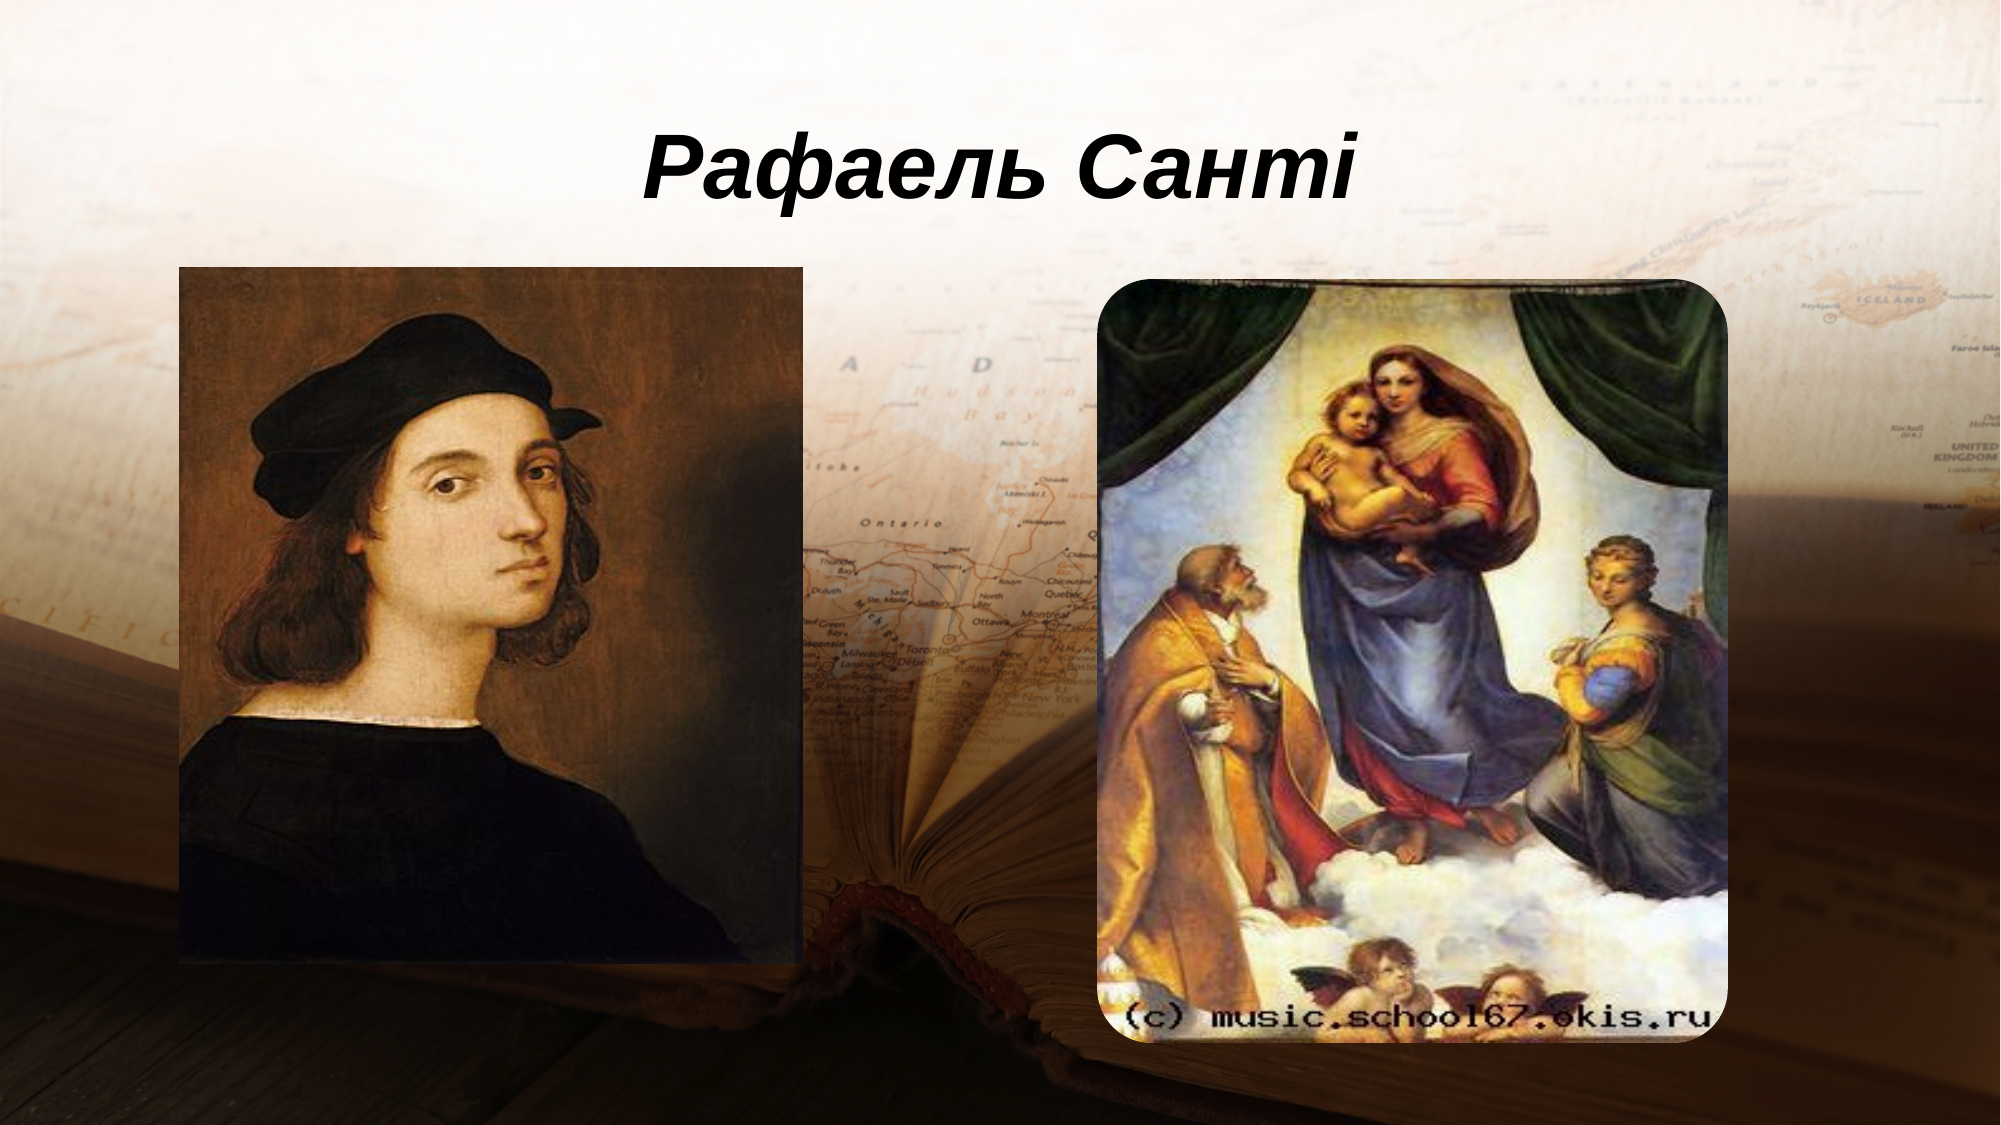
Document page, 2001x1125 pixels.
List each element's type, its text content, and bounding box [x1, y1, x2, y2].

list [1097, 279, 1728, 1044]
picture [0, 0, 2001, 1125]
title Рафаель Санті [137, 59, 1863, 278]
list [179, 268, 803, 964]
